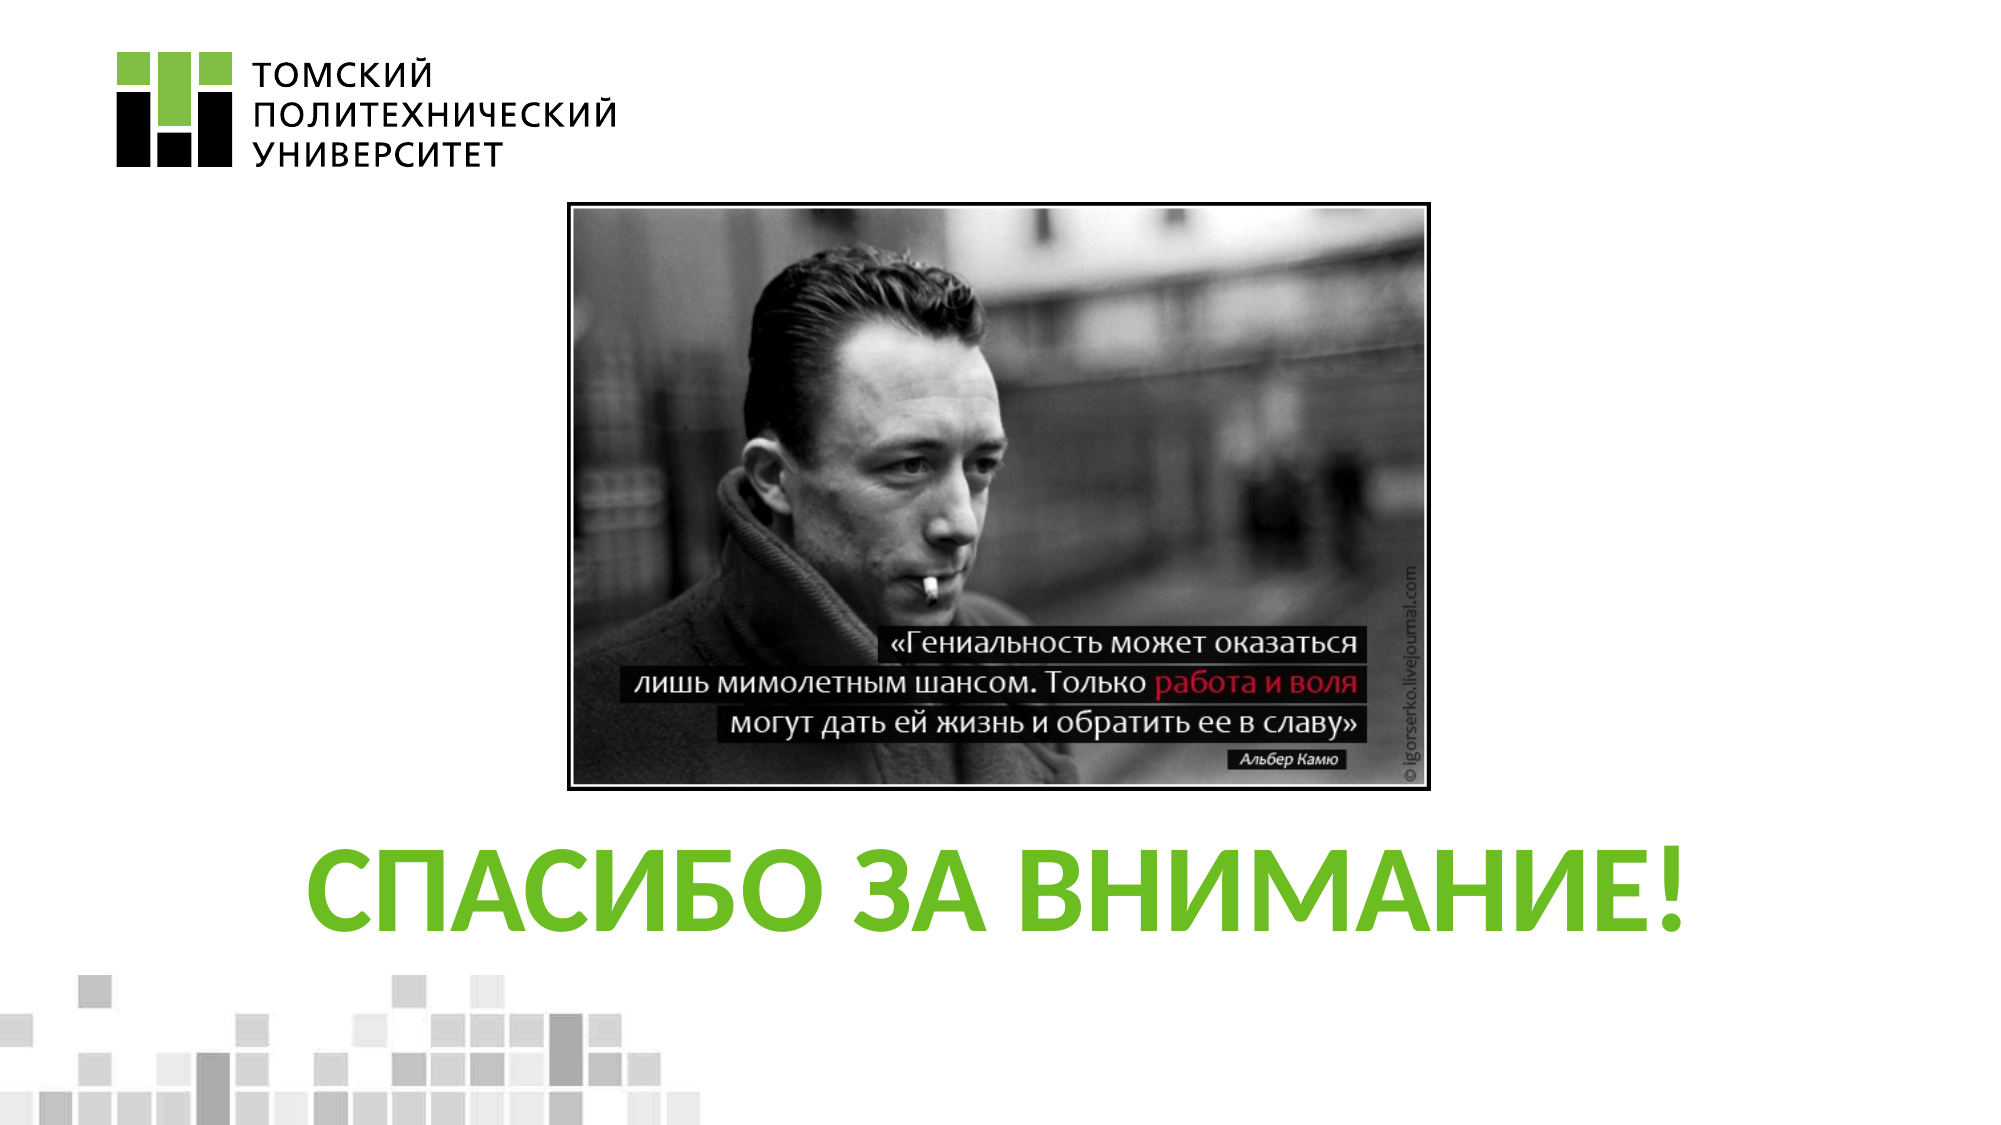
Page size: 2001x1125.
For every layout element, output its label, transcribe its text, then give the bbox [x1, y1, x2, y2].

picture [0, 975, 700, 1125]
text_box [65, 0, 667, 219]
text_box СПАСИБО ЗА ВНИМАНИЕ! [284, 798, 1716, 964]
picture [567, 202, 1431, 791]
